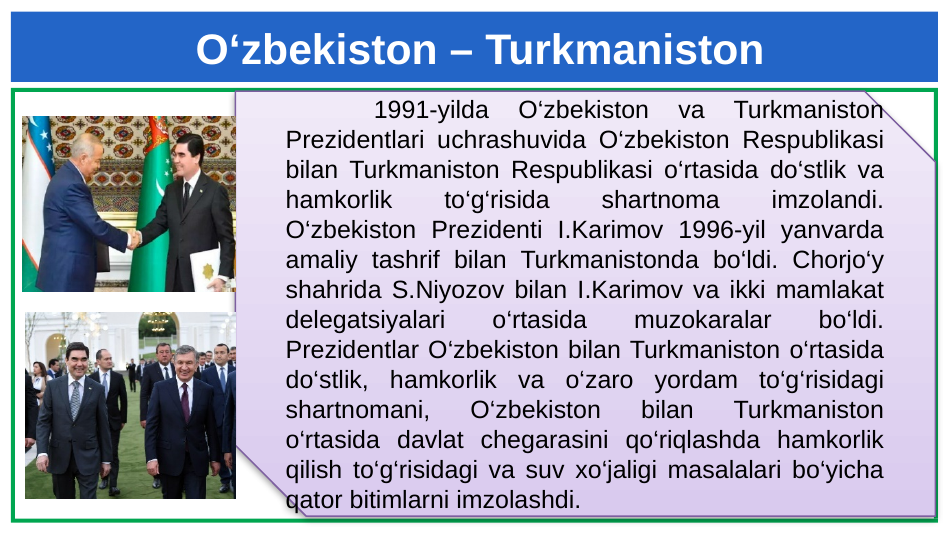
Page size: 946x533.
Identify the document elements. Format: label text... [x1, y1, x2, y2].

picture [22, 115, 236, 292]
title O‘zbekiston – Turkmaniston [22, 18, 936, 111]
picture [25, 311, 236, 499]
text_box 1991-yilda O‘zbekiston va Turkmaniston Prezidentlari uchrashuvida O‘zbekiston Respublikasi bilan Turkmaniston Respublikasi o‘rtasida do‘stlik va hamkorlik to‘g‘risida shartnoma imzolandi. O‘zbekiston Prezidenti I.Karimov 1996-yil yanvarda amaliy tashrif bilan Turkmanistonda bo‘ldi. Chorjo‘y shahrida S.Niyozov bilan I.Karimov va ikki mamlakat delegatsiyalari o‘rtasida muzokaralar bo‘ldi. Prezidentlar O‘zbekiston bilan Turkmaniston o‘rtasida do‘stlik, hamkorlik va o‘zaro yordam to‘g‘risidagi shartnomani, O‘zbekiston bilan Turkmaniston o‘rtasida davlat chegarasini qo‘riqlashda hamkorlik qilish to‘g‘risidagi va suv xo‘jaligi masalalari bo‘yicha qator bitimlarni imzolashdi. [234, 90, 937, 517]
